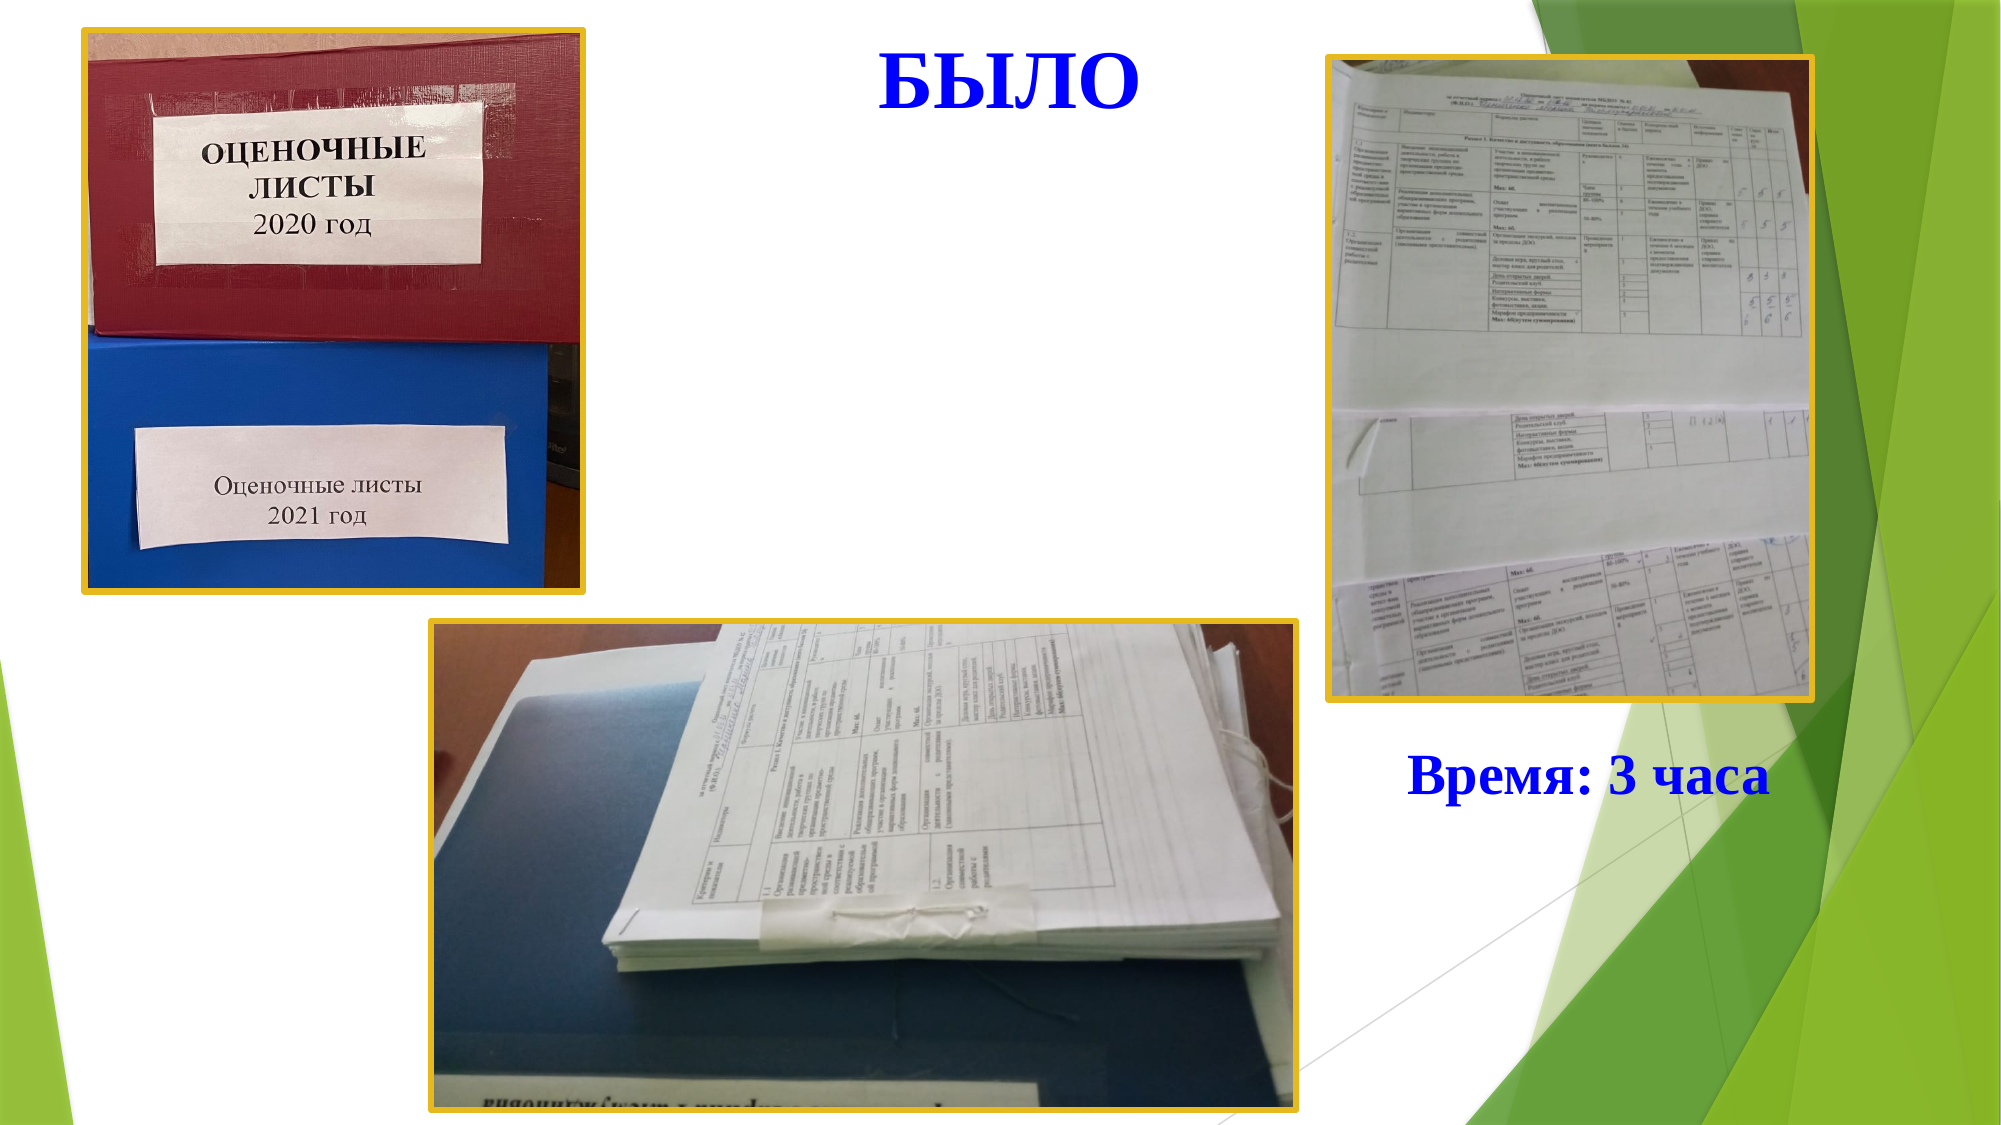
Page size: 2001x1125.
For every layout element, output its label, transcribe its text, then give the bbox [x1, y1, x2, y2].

title БЫЛО [863, 17, 1177, 148]
text_box Время: 3 часа [1392, 728, 1908, 814]
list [1330, 59, 1810, 697]
picture [433, 623, 1294, 1108]
picture [87, 32, 581, 589]
